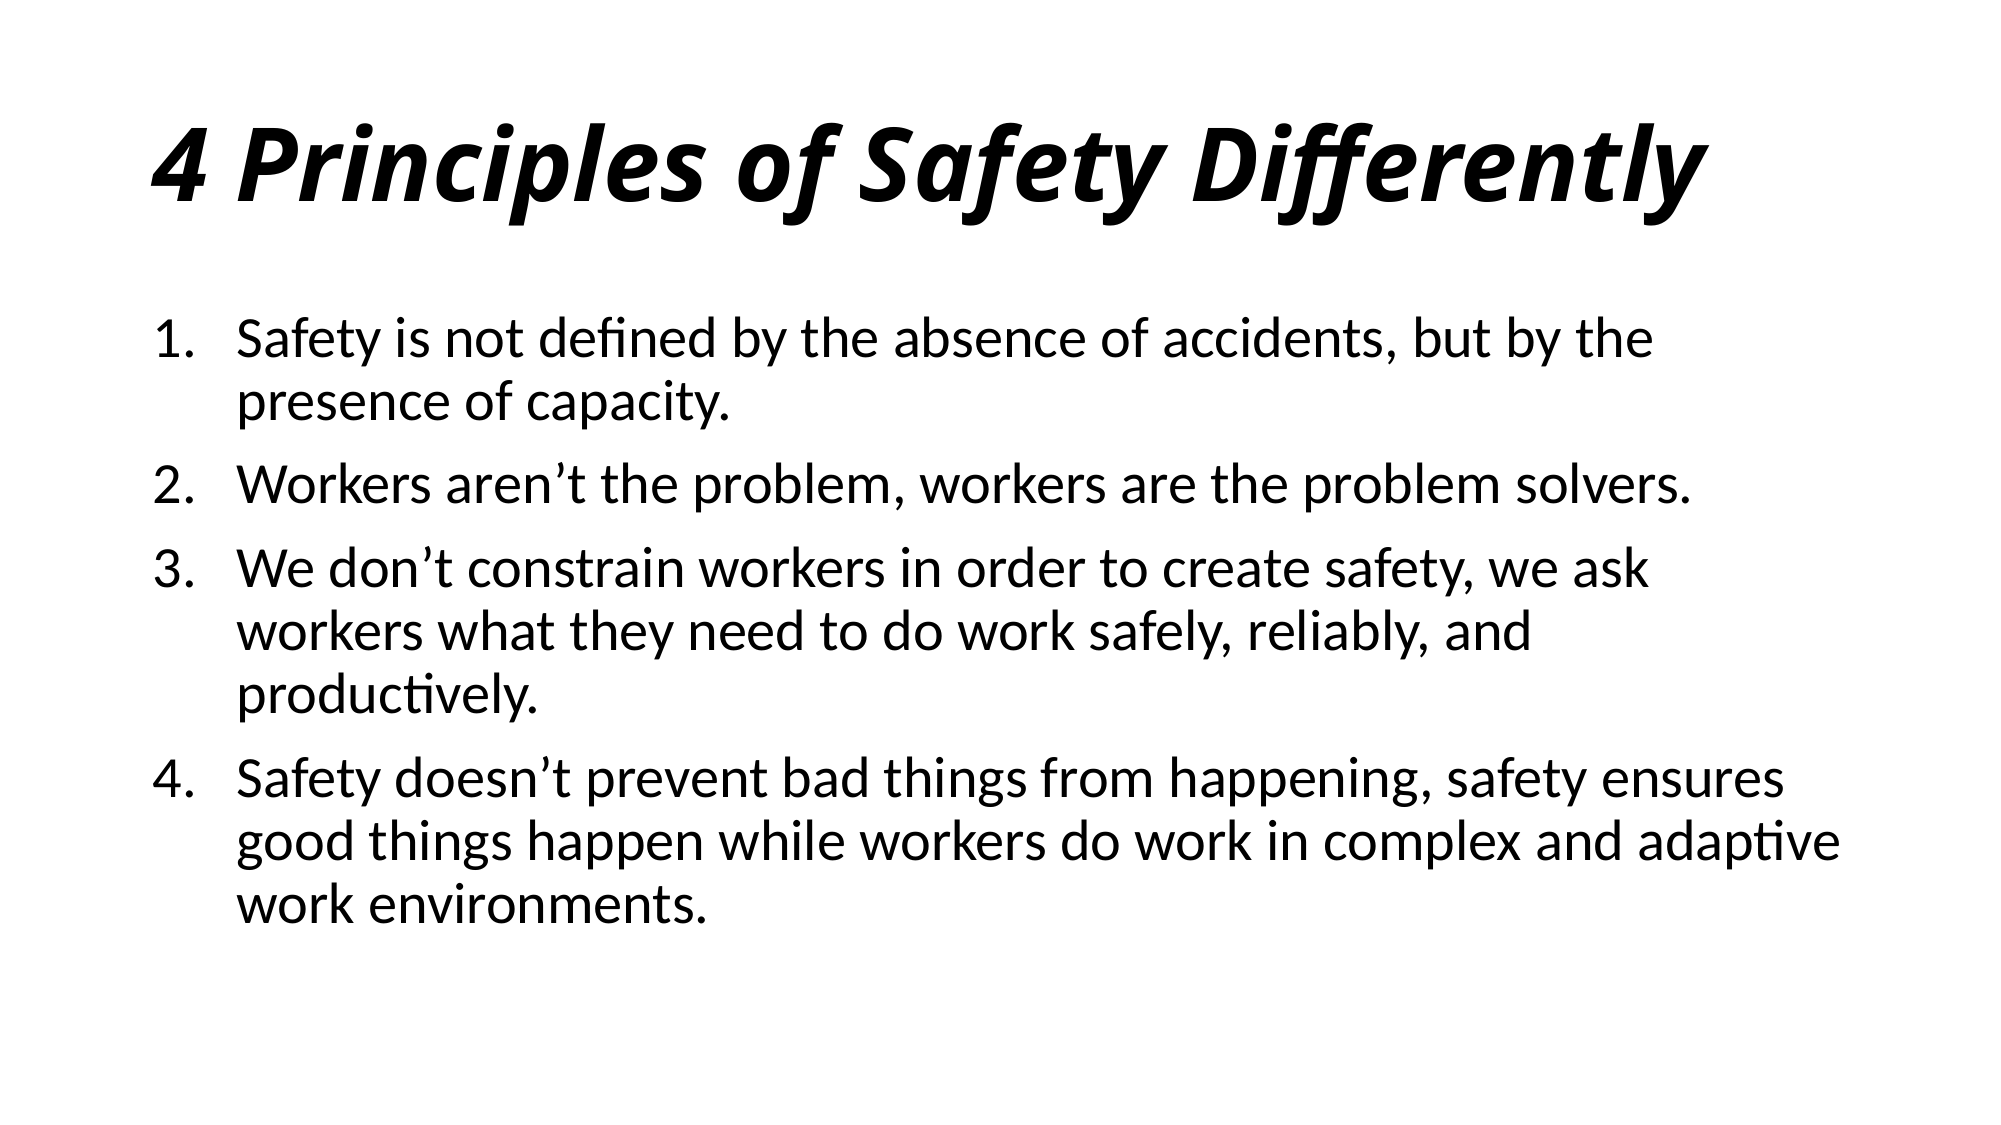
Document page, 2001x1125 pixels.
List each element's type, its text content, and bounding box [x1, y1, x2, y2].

list Safety is not defined by the absence of accidents, but by the presence of capacity. Workers aren’t the problem, workers are the problem solvers. We don’t constrain workers in order to create safety, we ask workers what they need to do work safely, reliably, and productively. Safety doesn’t prevent bad things from happening, safety ensures good things happen while workers do work in complex and adaptive work environments. [137, 299, 1863, 1014]
title 4 Principles of Safety Differently [137, 59, 1863, 278]
